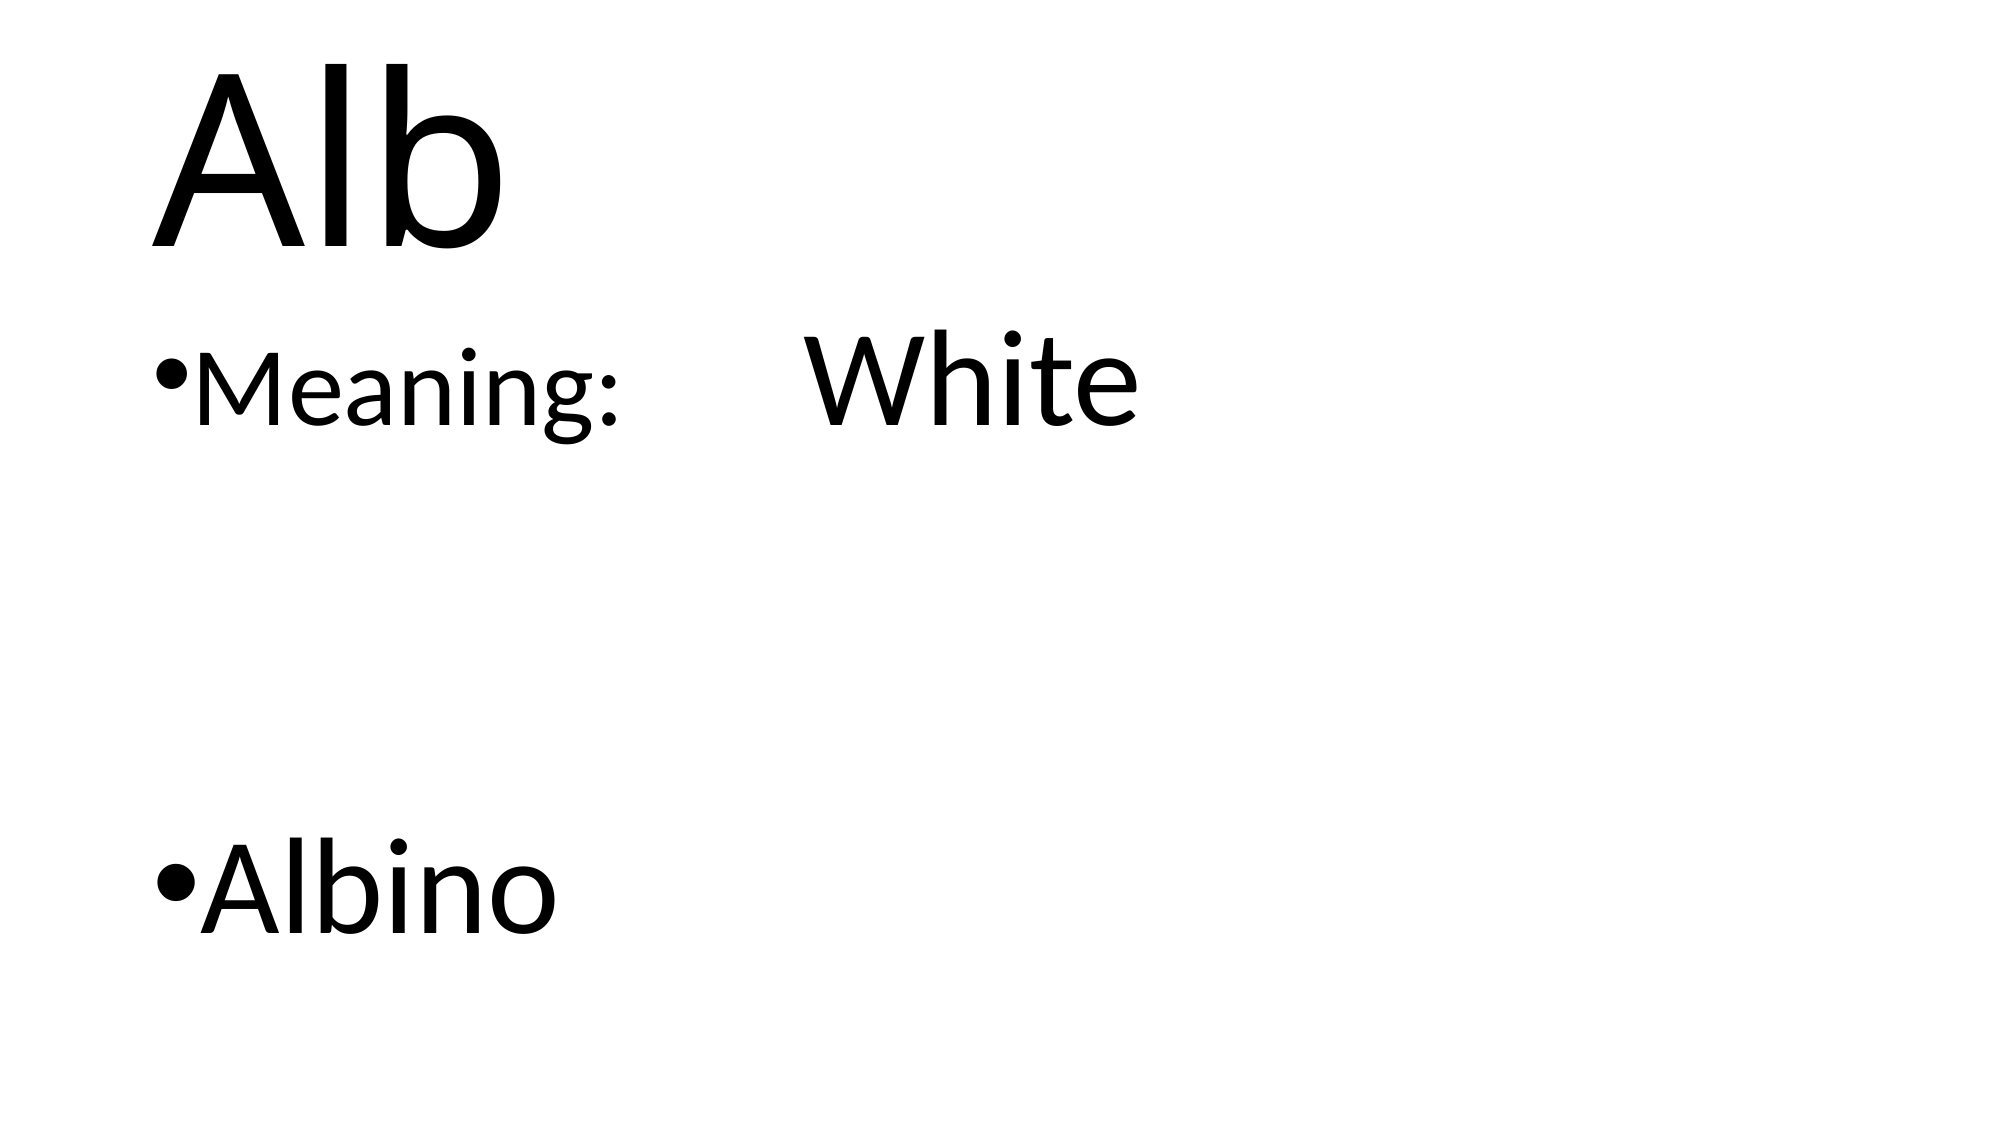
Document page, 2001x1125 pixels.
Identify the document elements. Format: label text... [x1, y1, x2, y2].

title Alb [137, 59, 1863, 278]
list Meaning: White Albino [137, 299, 1863, 1014]
